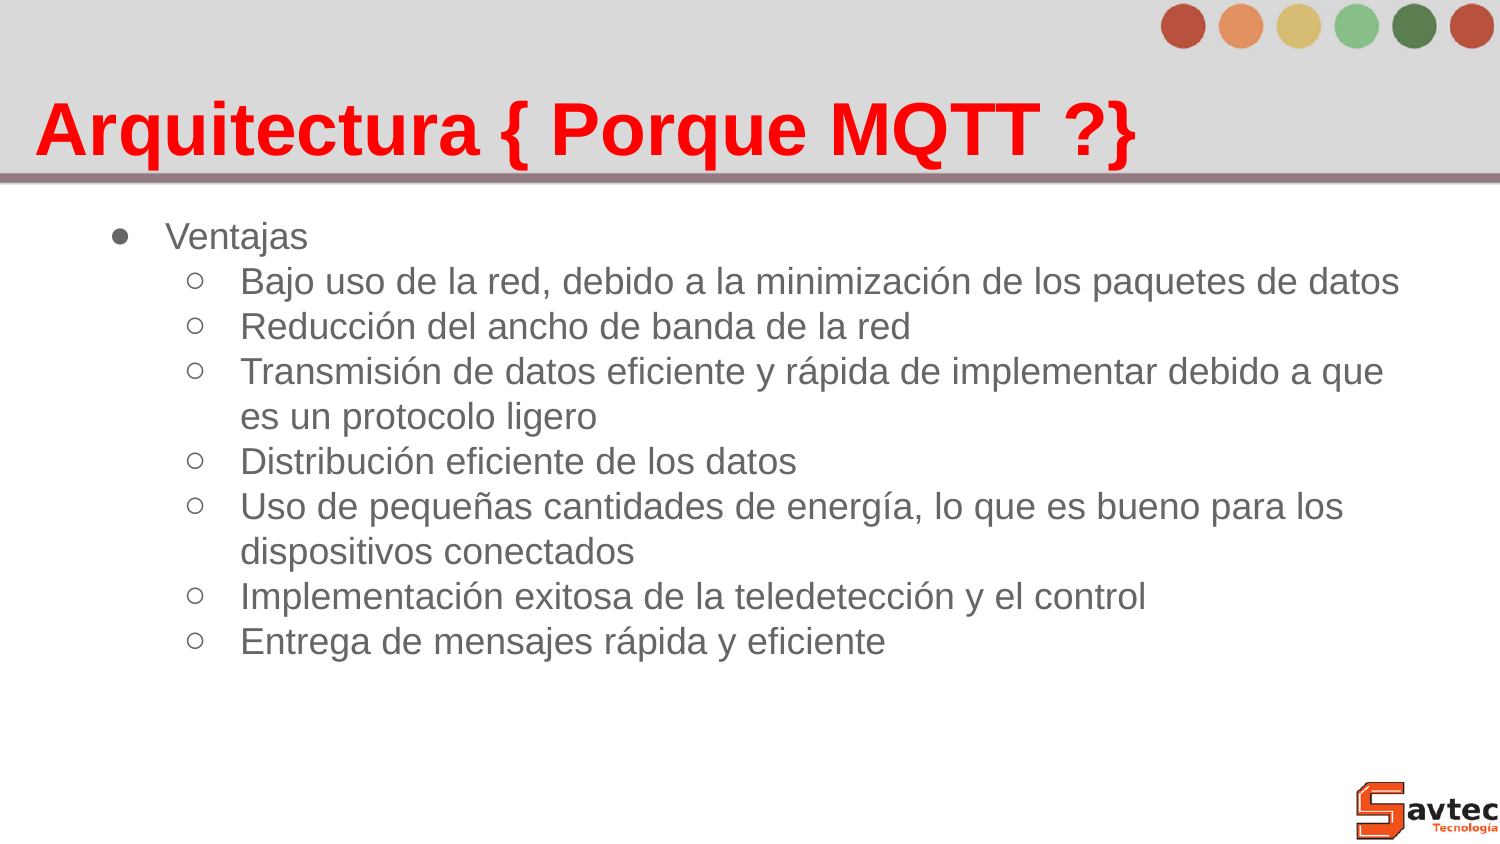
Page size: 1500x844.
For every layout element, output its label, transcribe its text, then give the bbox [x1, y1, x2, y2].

title Arquitectura { Porque MQTT ?} [19, 12, 1449, 186]
list Ventajas Bajo uso de la red, debido a la minimización de los paquetes de datos Reducción del ancho de banda de la red Transmisión de datos eficiente y rápida de implementar debido a que es un protocolo ligero Distribución eficiente de los datos Uso de pequeñas cantidades de energía, lo que es bueno para los dispositivos conectados Implementación exitosa de la teledetección y el control Entrega de mensajes rápida y eficiente [75, 196, 1425, 808]
picture [0, 0, 1500, 844]
